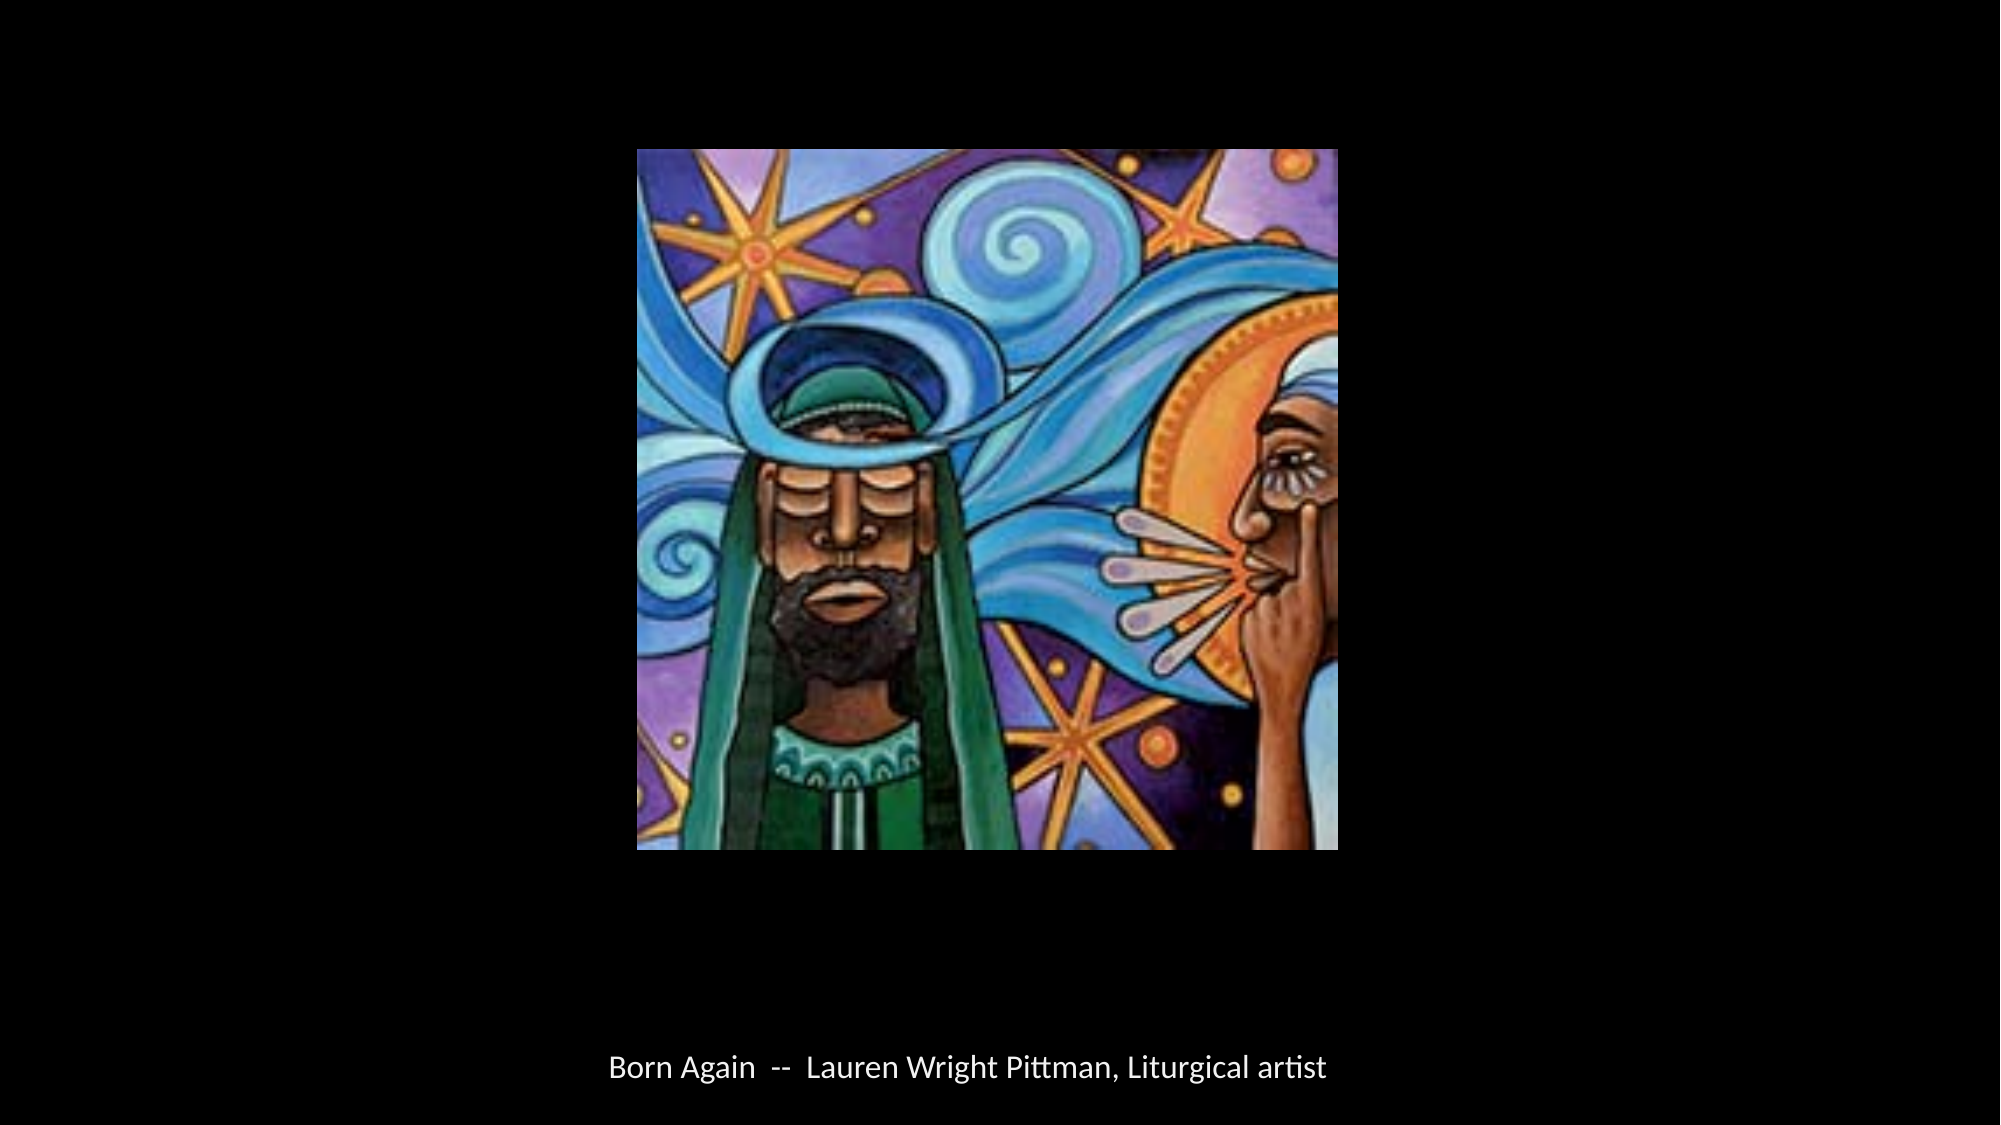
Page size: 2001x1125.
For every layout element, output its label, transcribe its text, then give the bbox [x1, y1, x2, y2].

picture [637, 149, 1338, 851]
text_box Born Again -- Lauren Wright Pittman, Liturgical artist [249, 1037, 1688, 1093]
